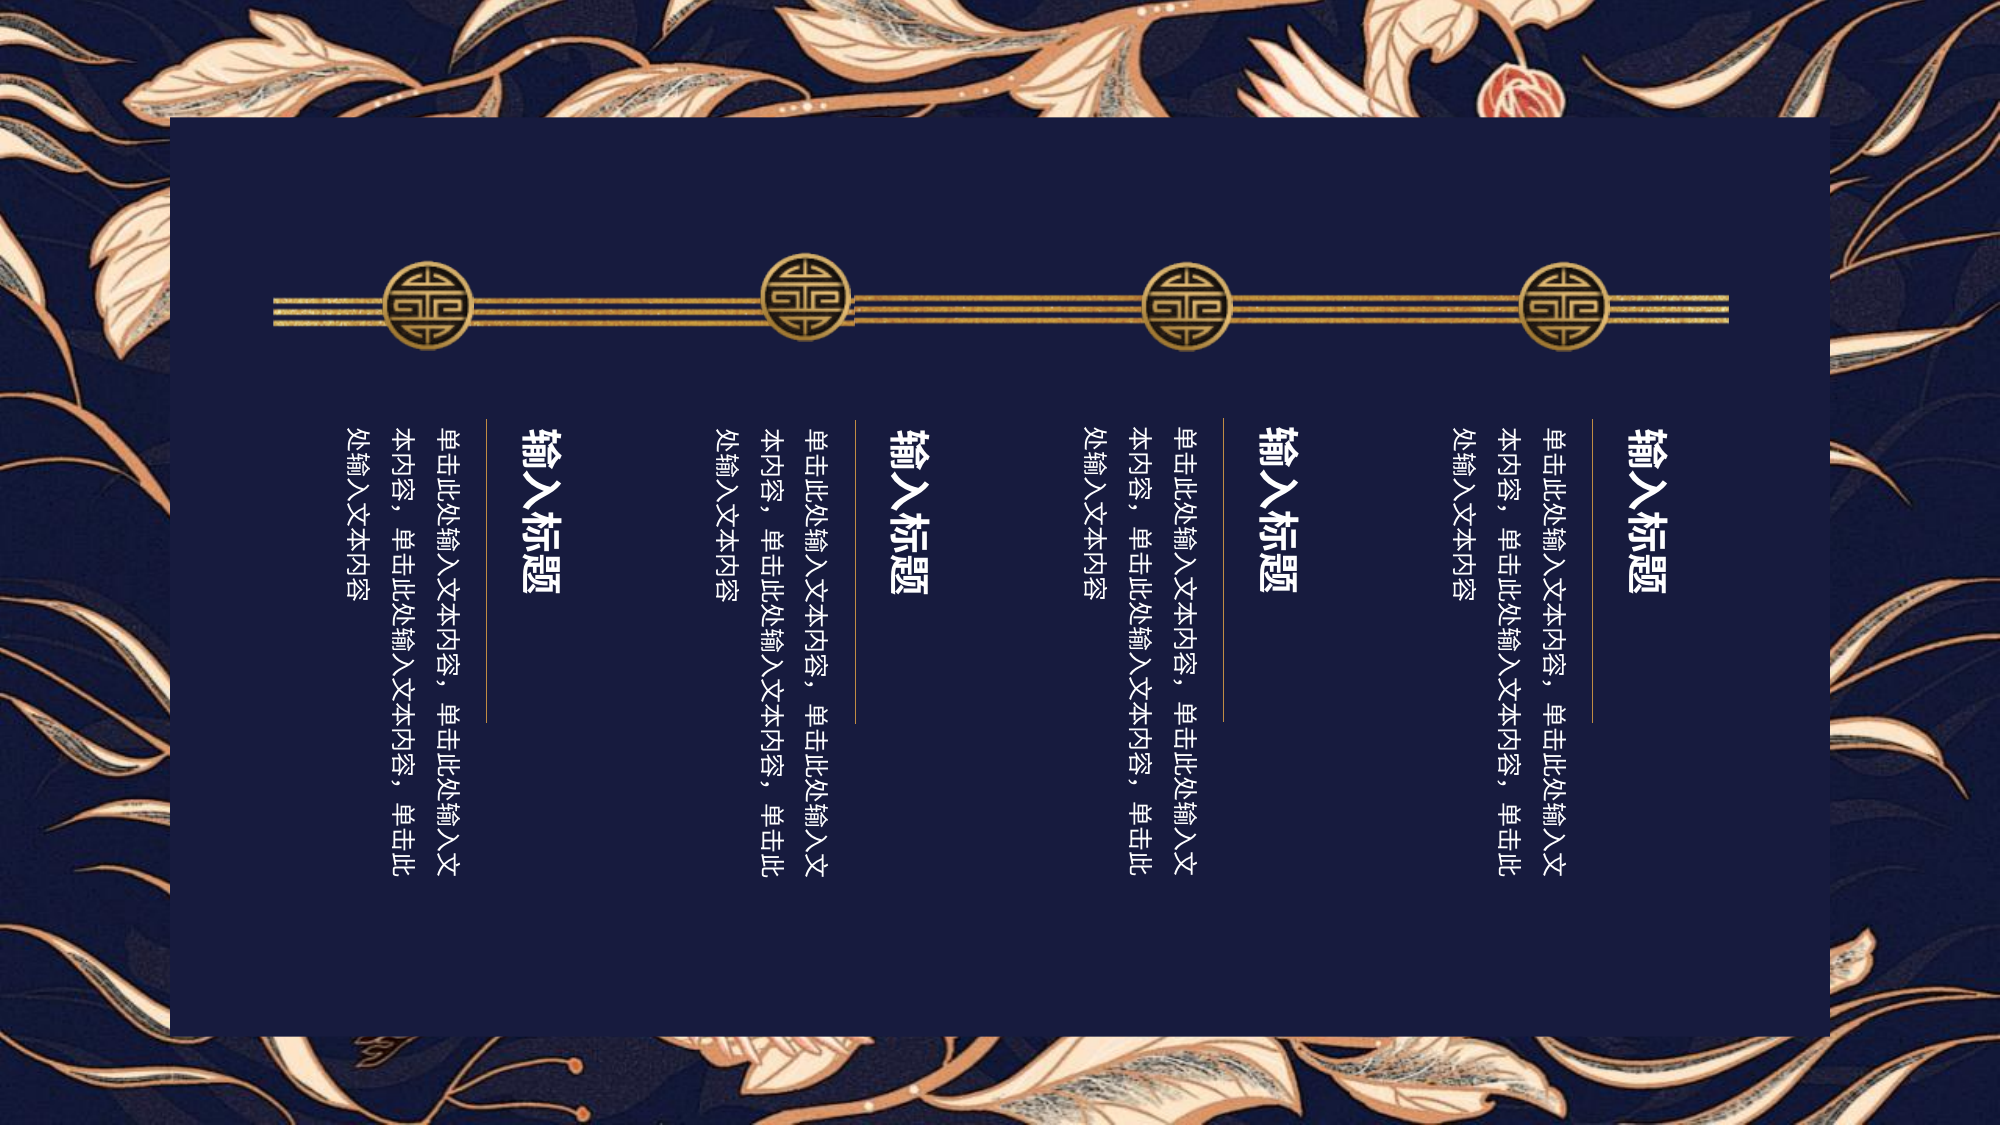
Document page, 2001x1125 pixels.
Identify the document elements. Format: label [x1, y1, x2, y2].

text_box [688, 414, 945, 912]
text_box [474, 284, 758, 337]
text_box [1233, 284, 1517, 337]
text_box [320, 413, 576, 911]
text_box [1057, 412, 1313, 910]
picture [0, 0, 2000, 1125]
text_box [851, 284, 1140, 337]
text_box [273, 284, 381, 337]
text_box [1609, 284, 1729, 337]
text_box [1425, 413, 1682, 911]
